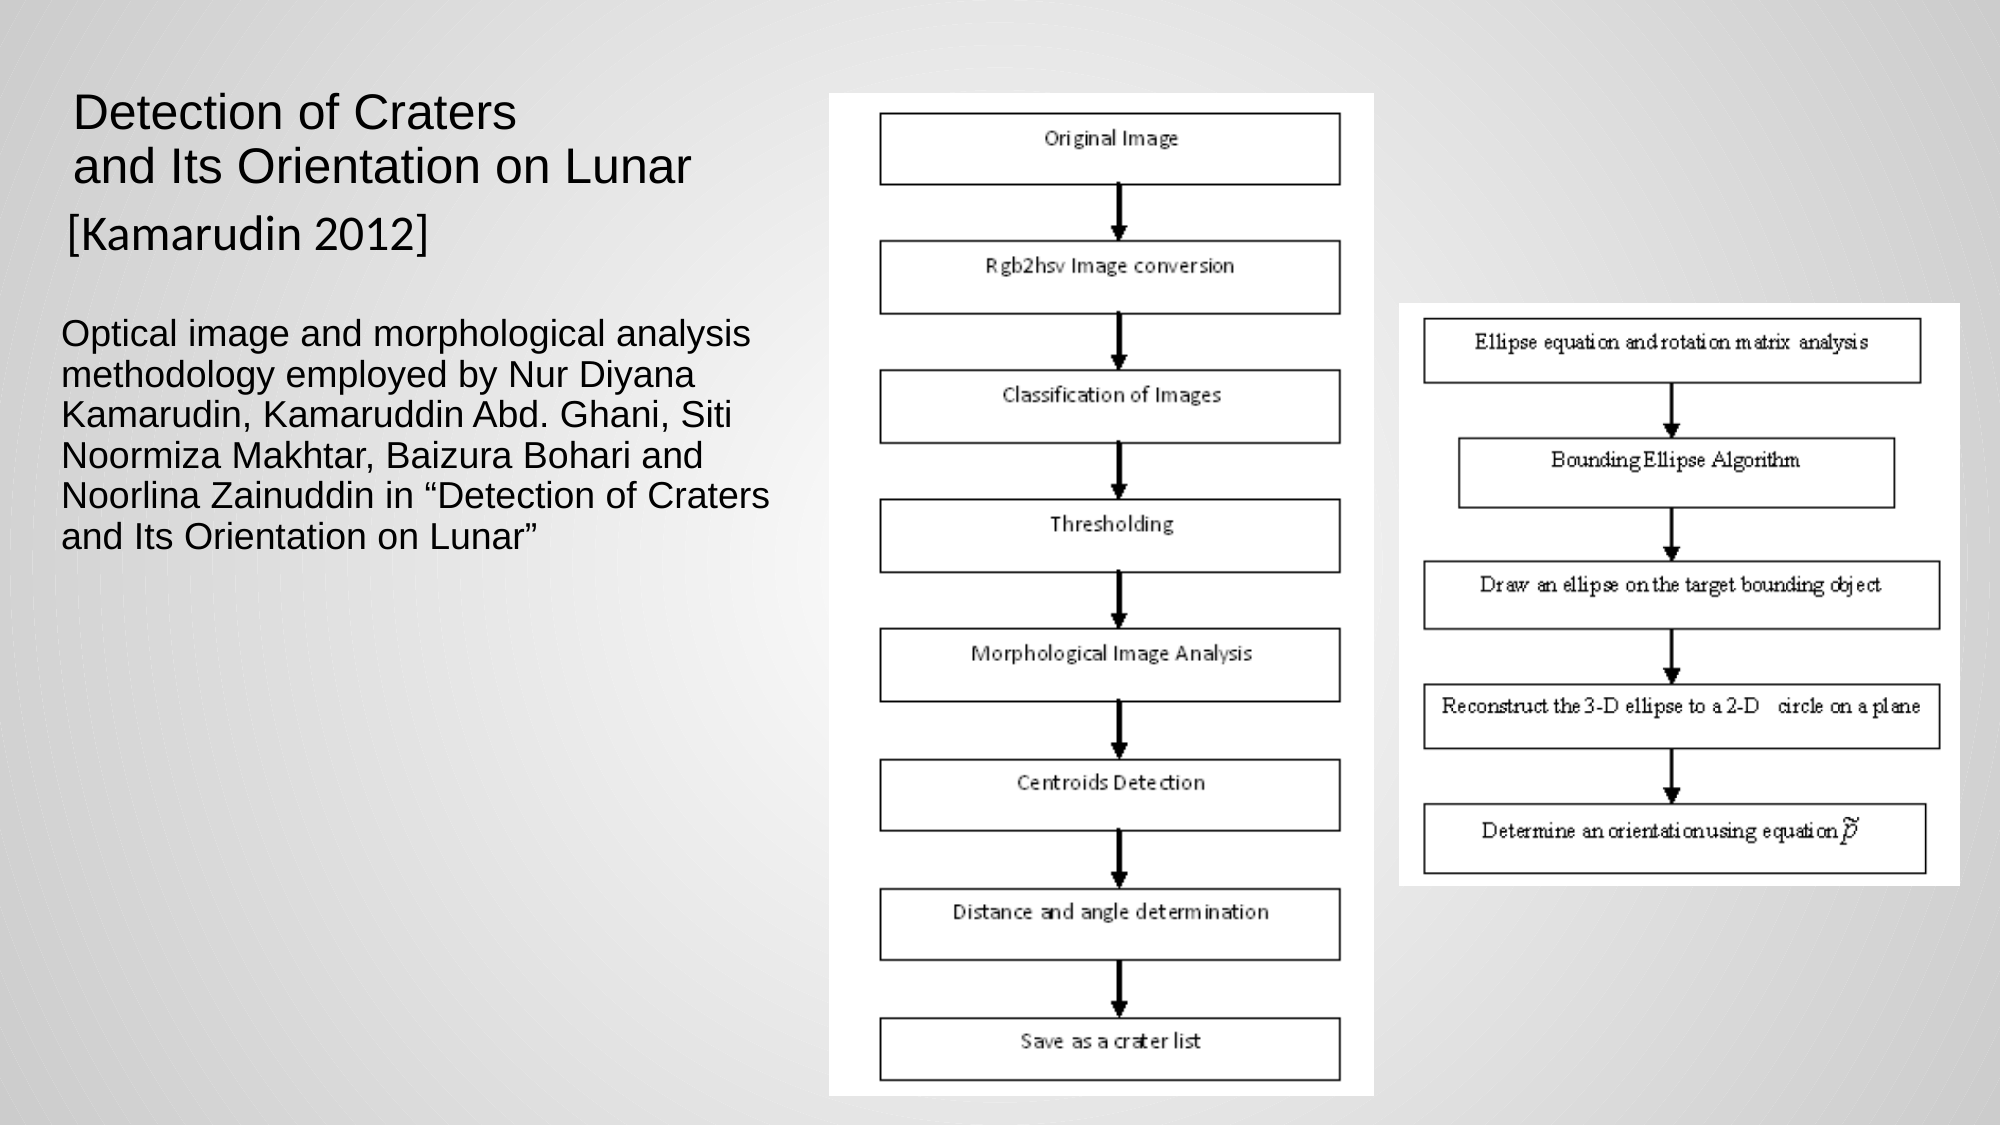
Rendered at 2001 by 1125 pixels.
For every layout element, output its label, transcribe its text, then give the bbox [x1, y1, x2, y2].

list Optical image and morphological analysis methodology employed by Nur Diyana Kamarudin, Kamaruddin Abd. Ghani, Siti Noormiza Makhtar, Baizura Bohari and Noorlina Zainuddin in “Detection of Craters and Its Orientation on Lunar” [46, 299, 824, 1014]
picture [1399, 303, 1960, 886]
picture [829, 93, 1374, 1096]
text_box [Kamarudin 2012] [46, 180, 522, 265]
title Detection of Craters and Its Orientation on Lunar [57, 47, 862, 265]
